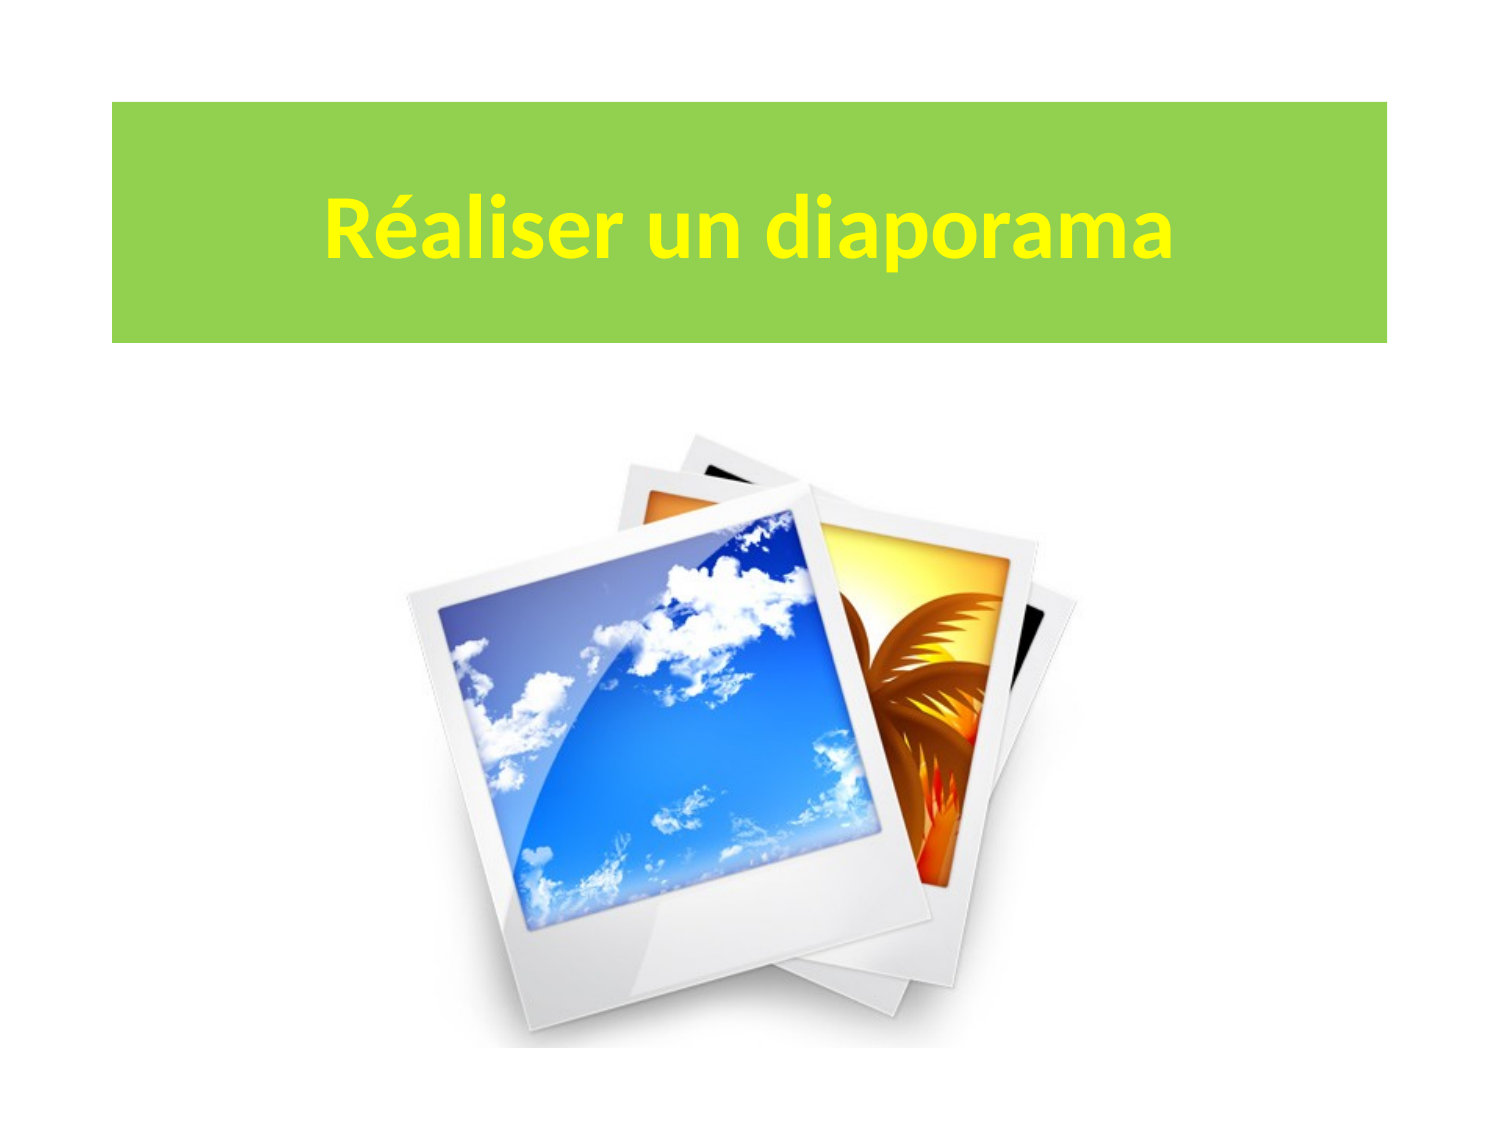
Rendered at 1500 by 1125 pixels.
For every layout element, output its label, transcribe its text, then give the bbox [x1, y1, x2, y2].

title Réaliser un diaporama [112, 101, 1388, 343]
picture [371, 420, 1148, 1048]
